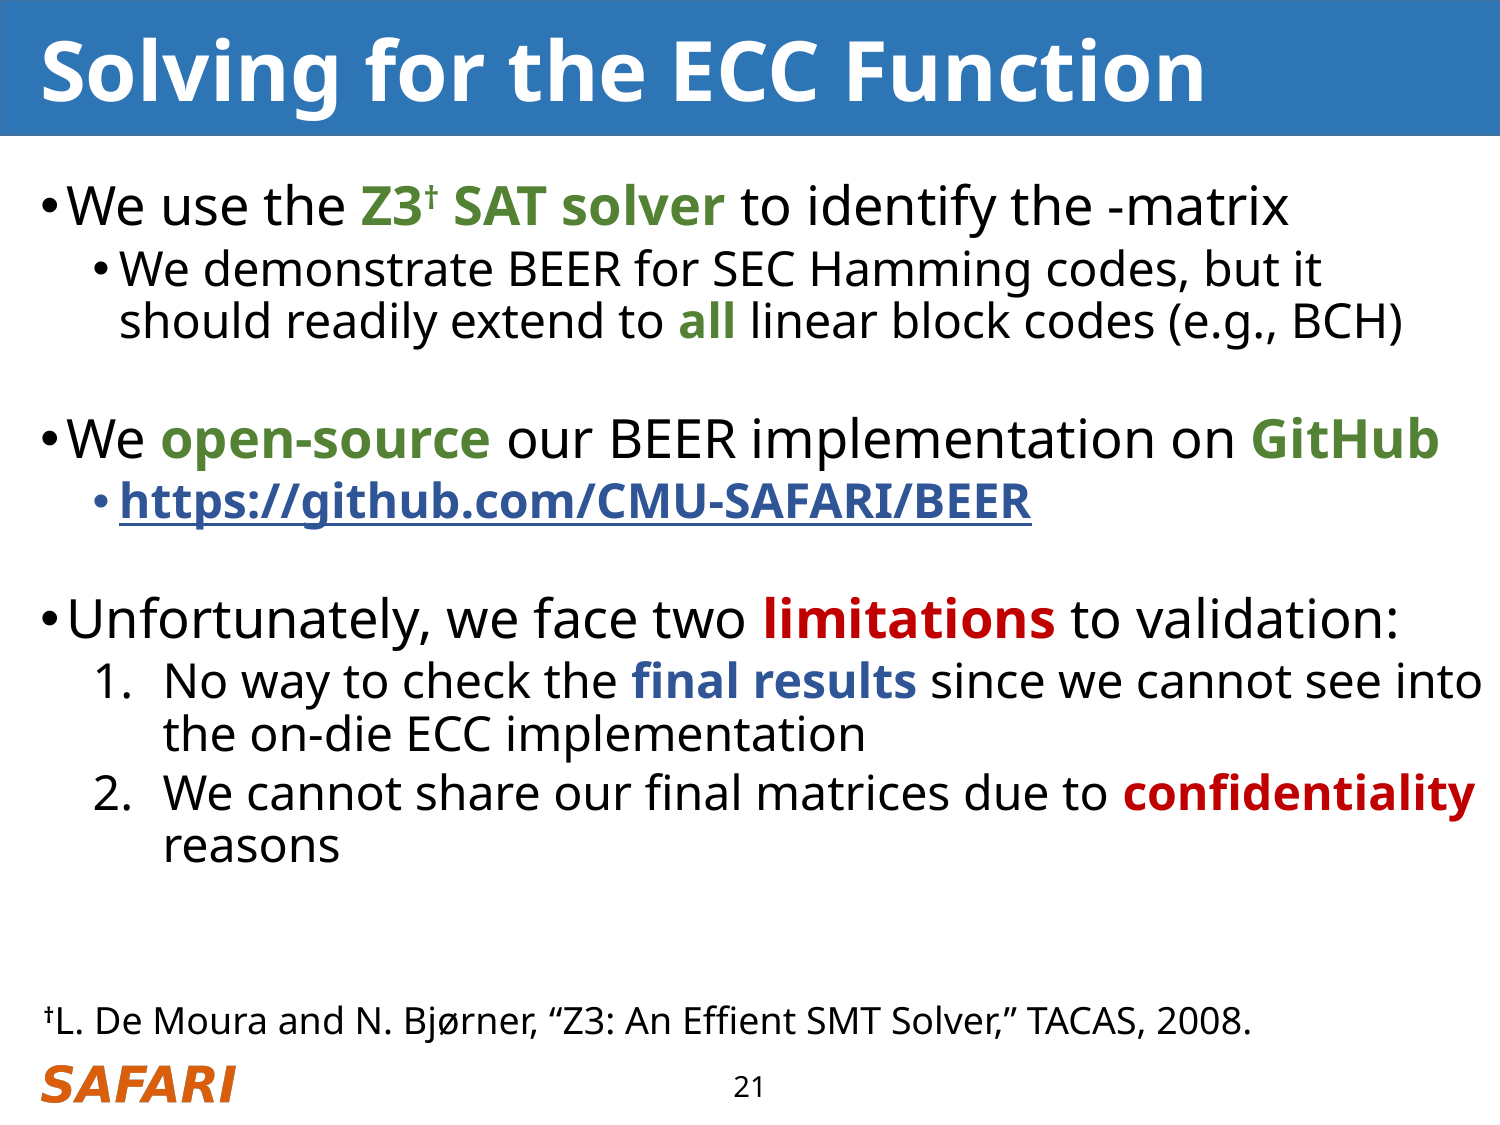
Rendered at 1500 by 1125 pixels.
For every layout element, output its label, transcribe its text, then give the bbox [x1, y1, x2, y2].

picture [41, 1065, 236, 1103]
text_box †L. De Moura and N. Bjørner, “Z3: An Effient SMT Solver,” TACAS, 2008. [28, 994, 1475, 1051]
slide_number 21 [581, 1060, 919, 1107]
title Solving for the ECC Function [25, 12, 1472, 137]
